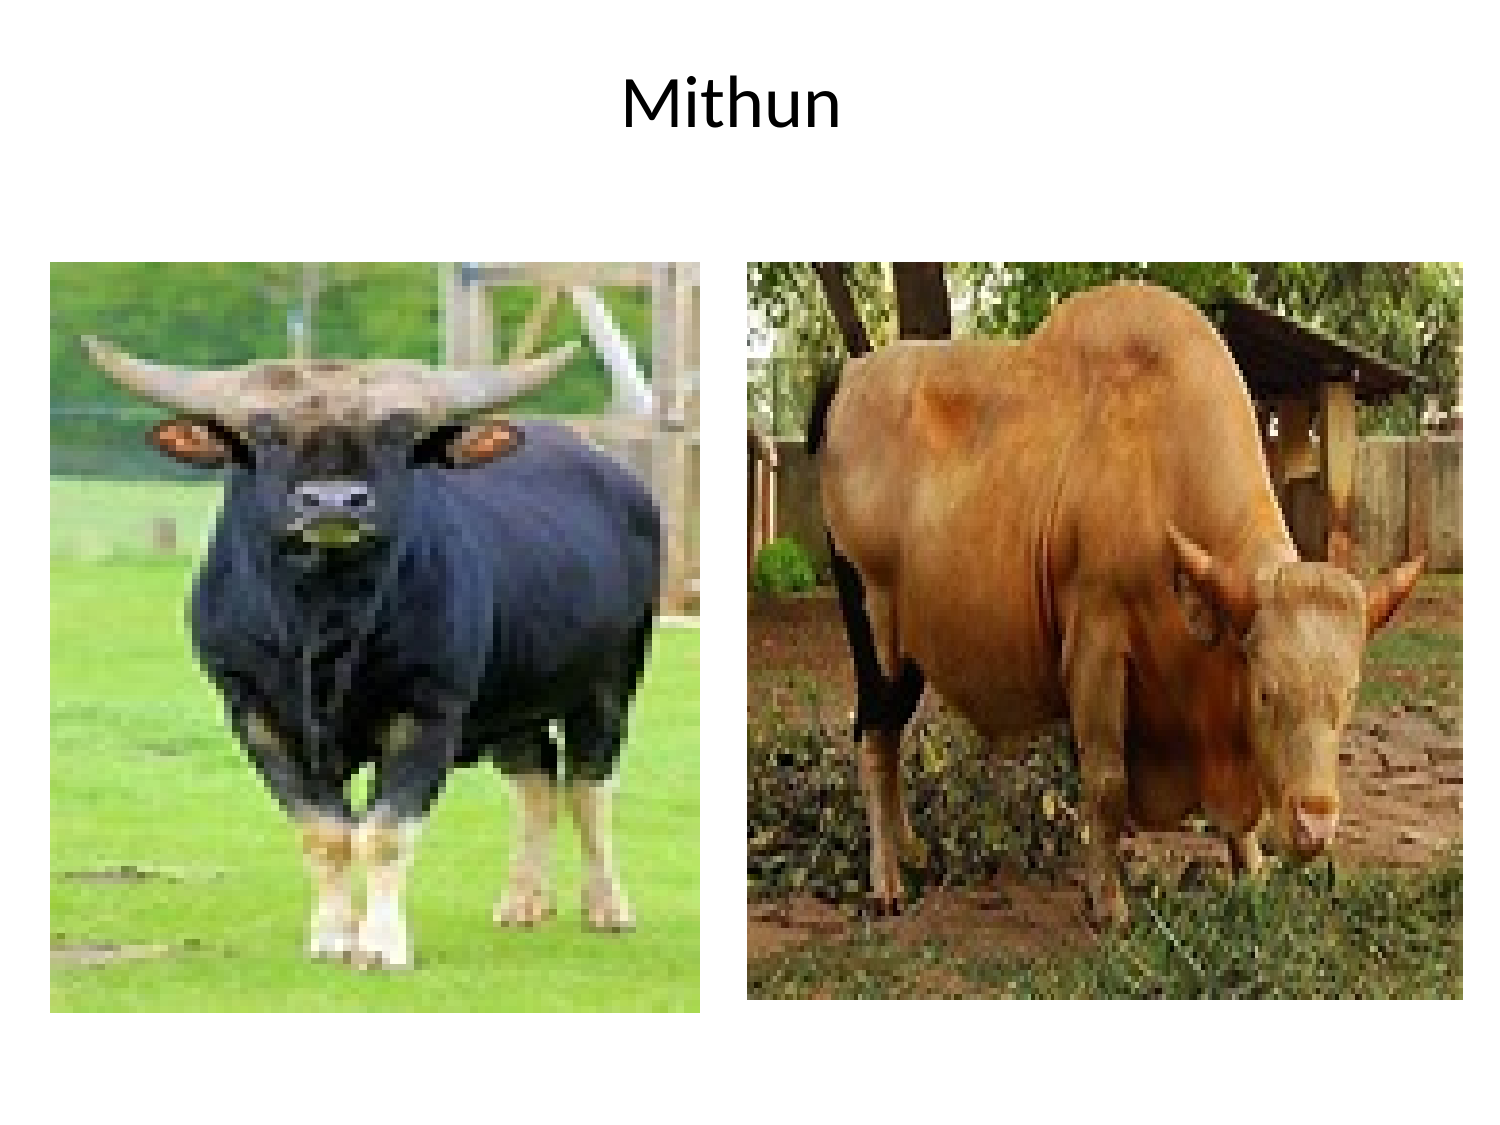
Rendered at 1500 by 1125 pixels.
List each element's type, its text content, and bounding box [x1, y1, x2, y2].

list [49, 262, 701, 1013]
title Mithun [312, 45, 1150, 150]
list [747, 262, 1463, 1001]
